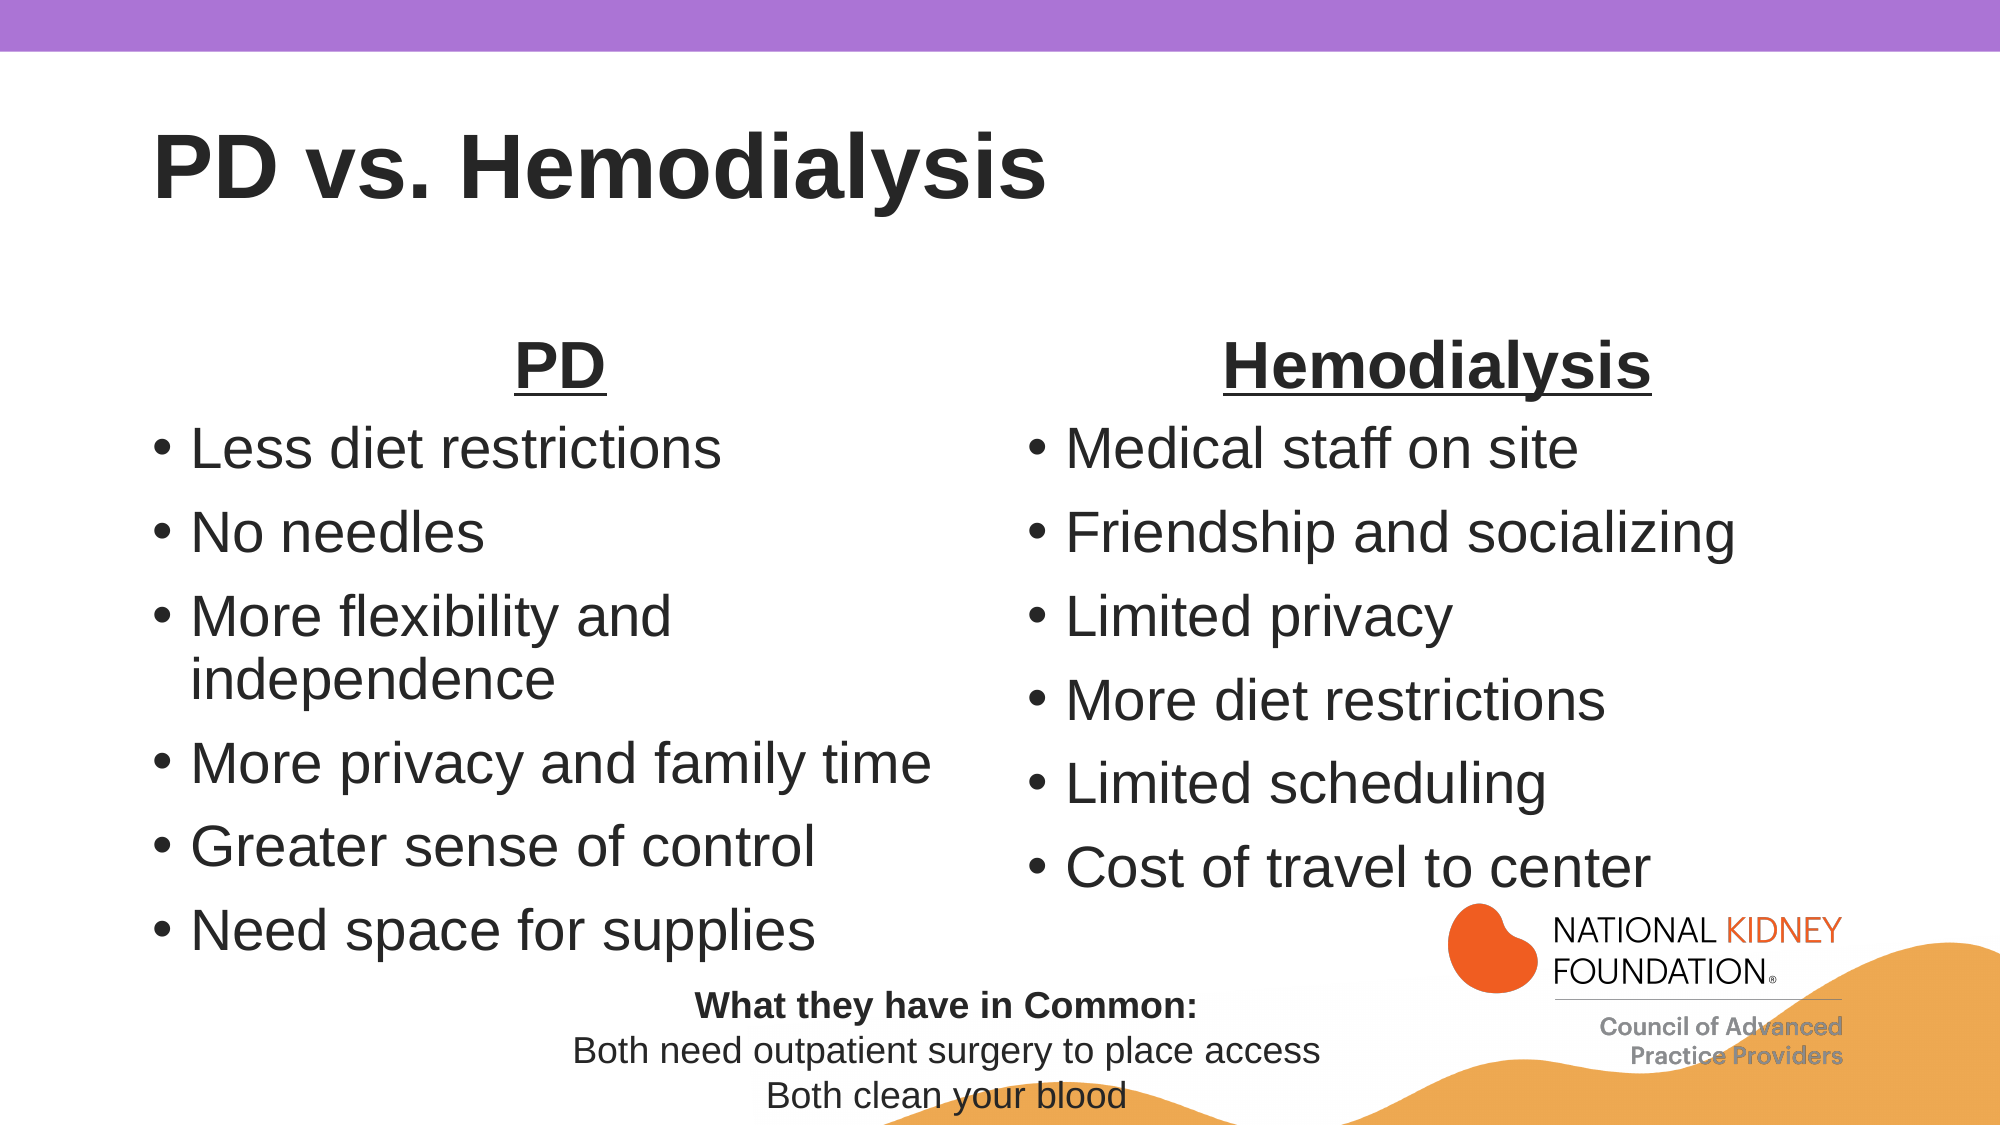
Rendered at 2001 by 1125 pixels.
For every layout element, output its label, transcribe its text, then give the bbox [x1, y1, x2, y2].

list Medical staff on site Friendship and socializing Limited privacy More diet restrictions Limited scheduling Cost of travel to center [1012, 410, 1863, 1016]
list PD [137, 275, 984, 410]
text_box What they have in Common: Both need outpatient surgery to place access Both clean your blood [440, 973, 1453, 1124]
picture [754, 812, 2001, 1125]
title PD vs. Hemodialysis [137, 59, 1863, 278]
list Hemodialysis [1012, 275, 1863, 410]
list Less diet restrictions No needles More flexibility and independence More privacy and family time Greater sense of control Need space for supplies [137, 410, 984, 1016]
